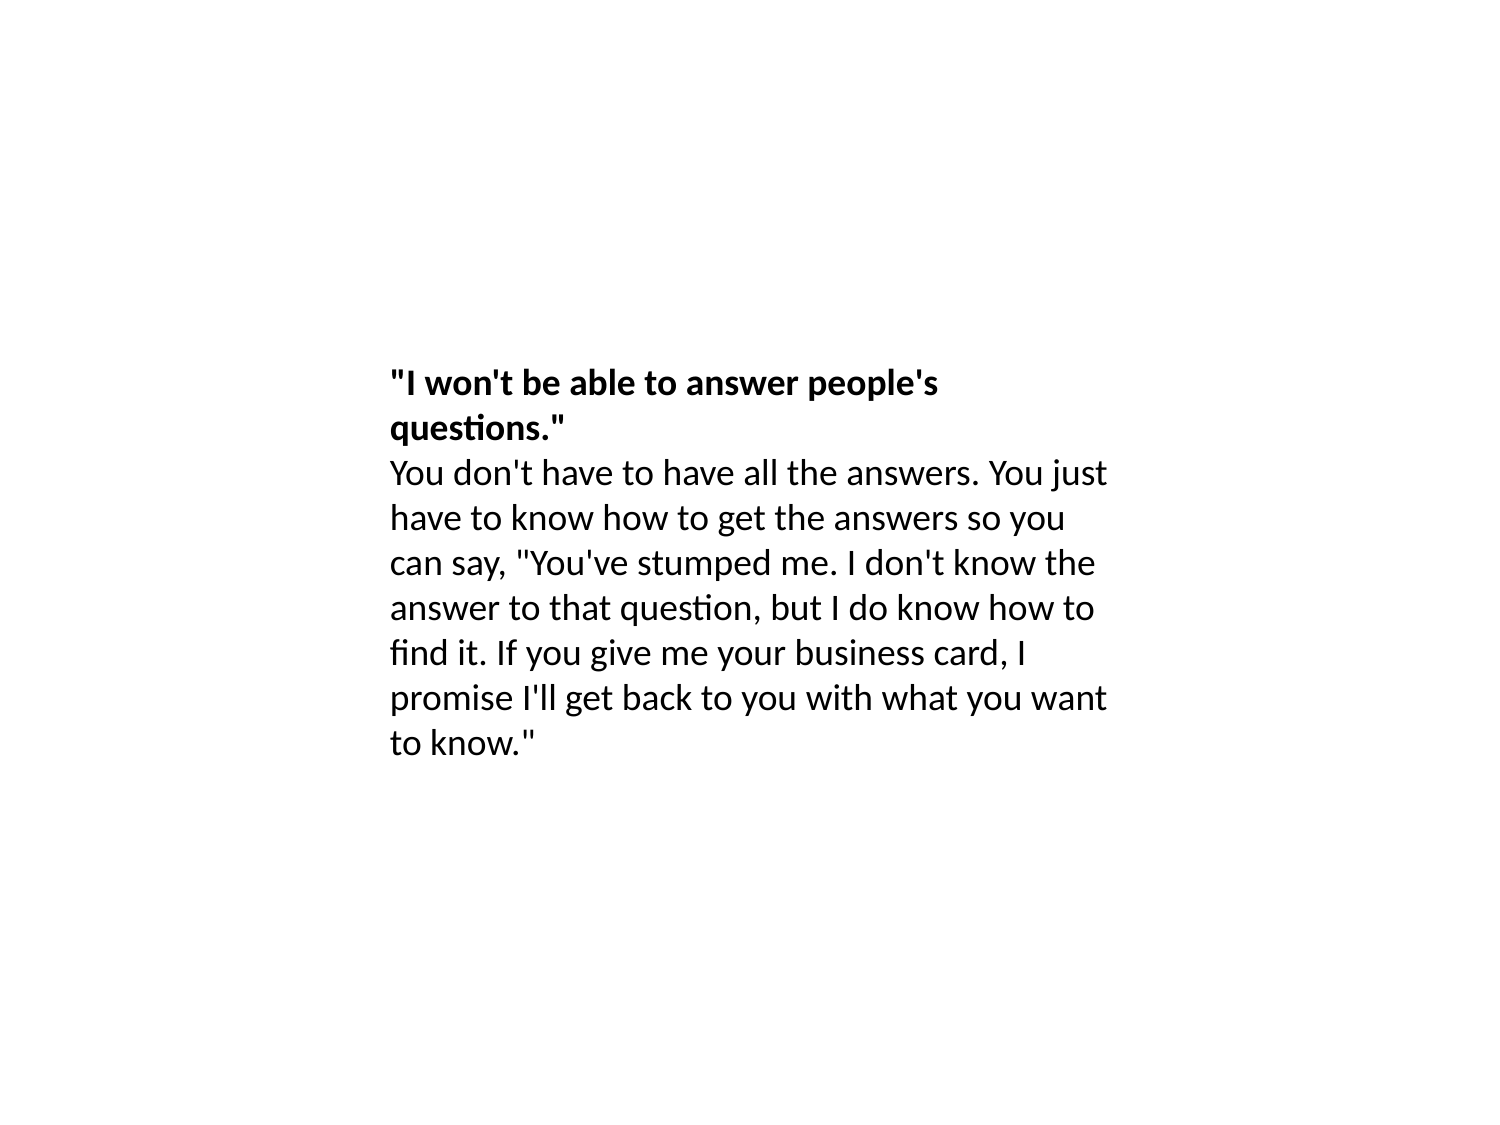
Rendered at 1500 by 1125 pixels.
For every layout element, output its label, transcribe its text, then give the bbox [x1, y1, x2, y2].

text_box "I won't be able to answer people's questions." You don't have to have all the answers. You just have to know how to get the answers so you can say, "You've stumped me. I don't know the answer to that question, but I do know how to find it. If you give me your business card, I promise I'll get back to you with what you want to know." [374, 350, 1125, 771]
